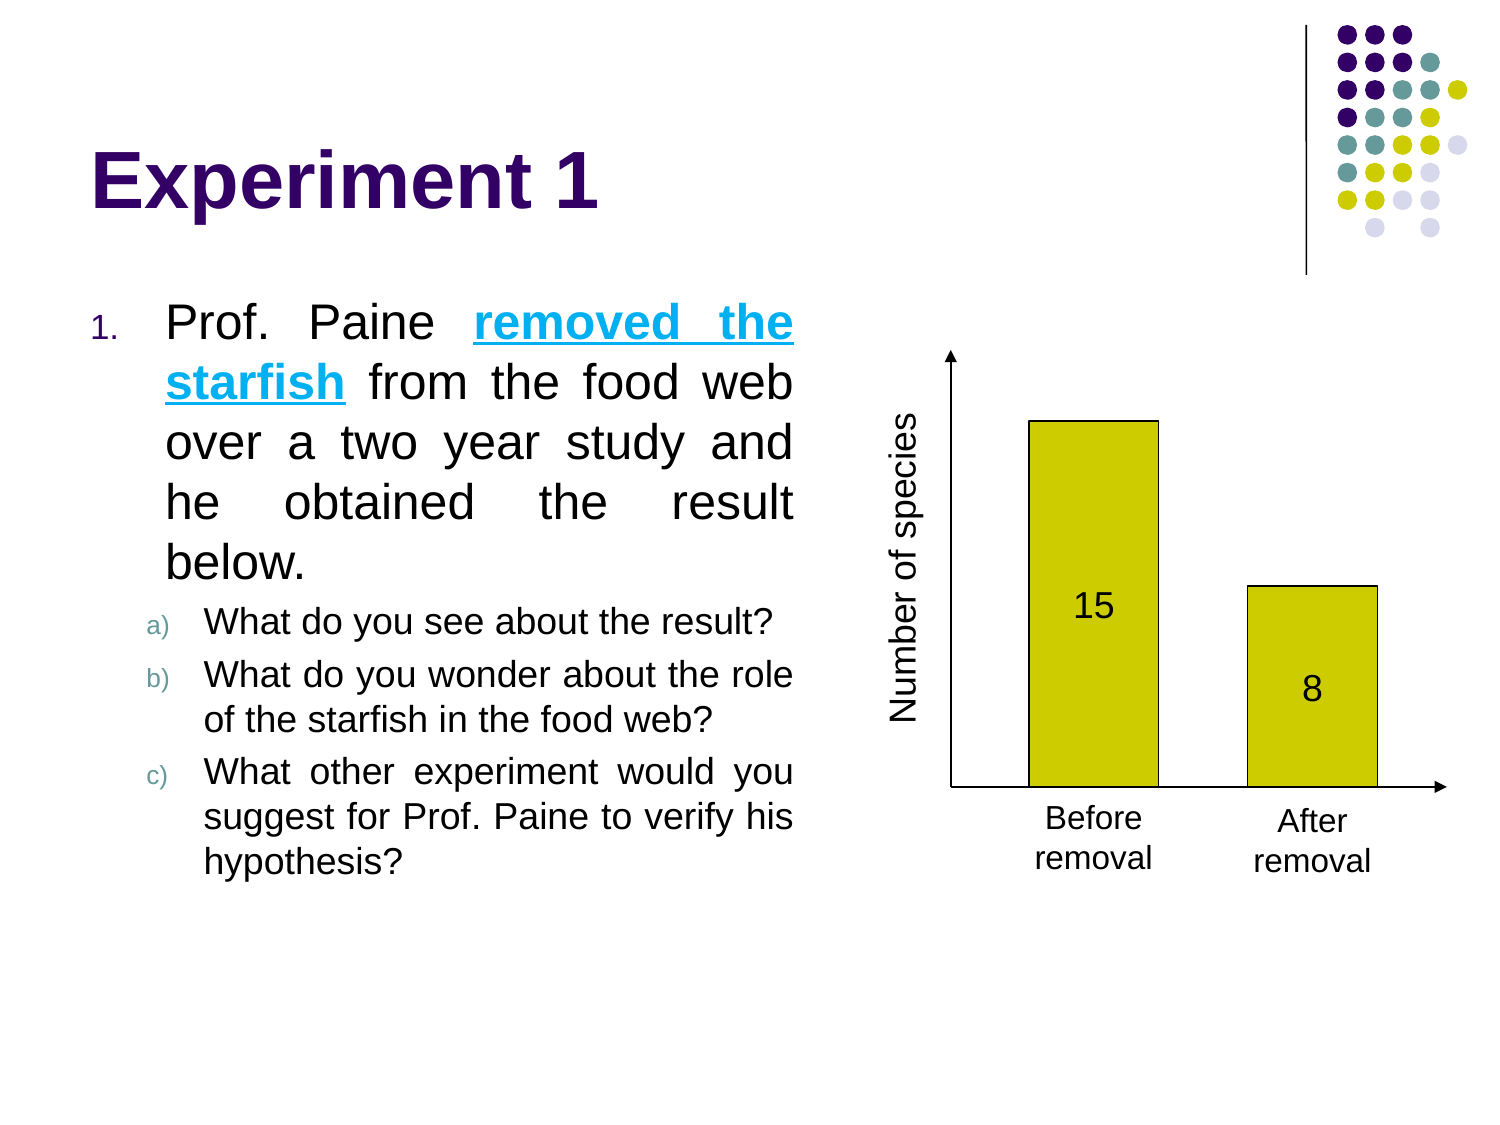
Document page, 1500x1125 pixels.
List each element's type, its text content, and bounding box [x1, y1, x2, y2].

text_box Before removal [1019, 789, 1168, 884]
text_box Number of species [870, 397, 931, 740]
text_box 15 [1028, 420, 1159, 786]
list Prof. Paine removed the starfish from the food web over a two year study and he obtained the result below. What do you see about the result? What do you wonder about the role of the starfish in the food web? What other experiment would you suggest for Prof. Paine to verify his hypothesis? [75, 282, 809, 1006]
text_box After removal [1238, 791, 1387, 887]
title Experiment 1 [75, 20, 1313, 233]
text_box 8 [1247, 586, 1378, 786]
